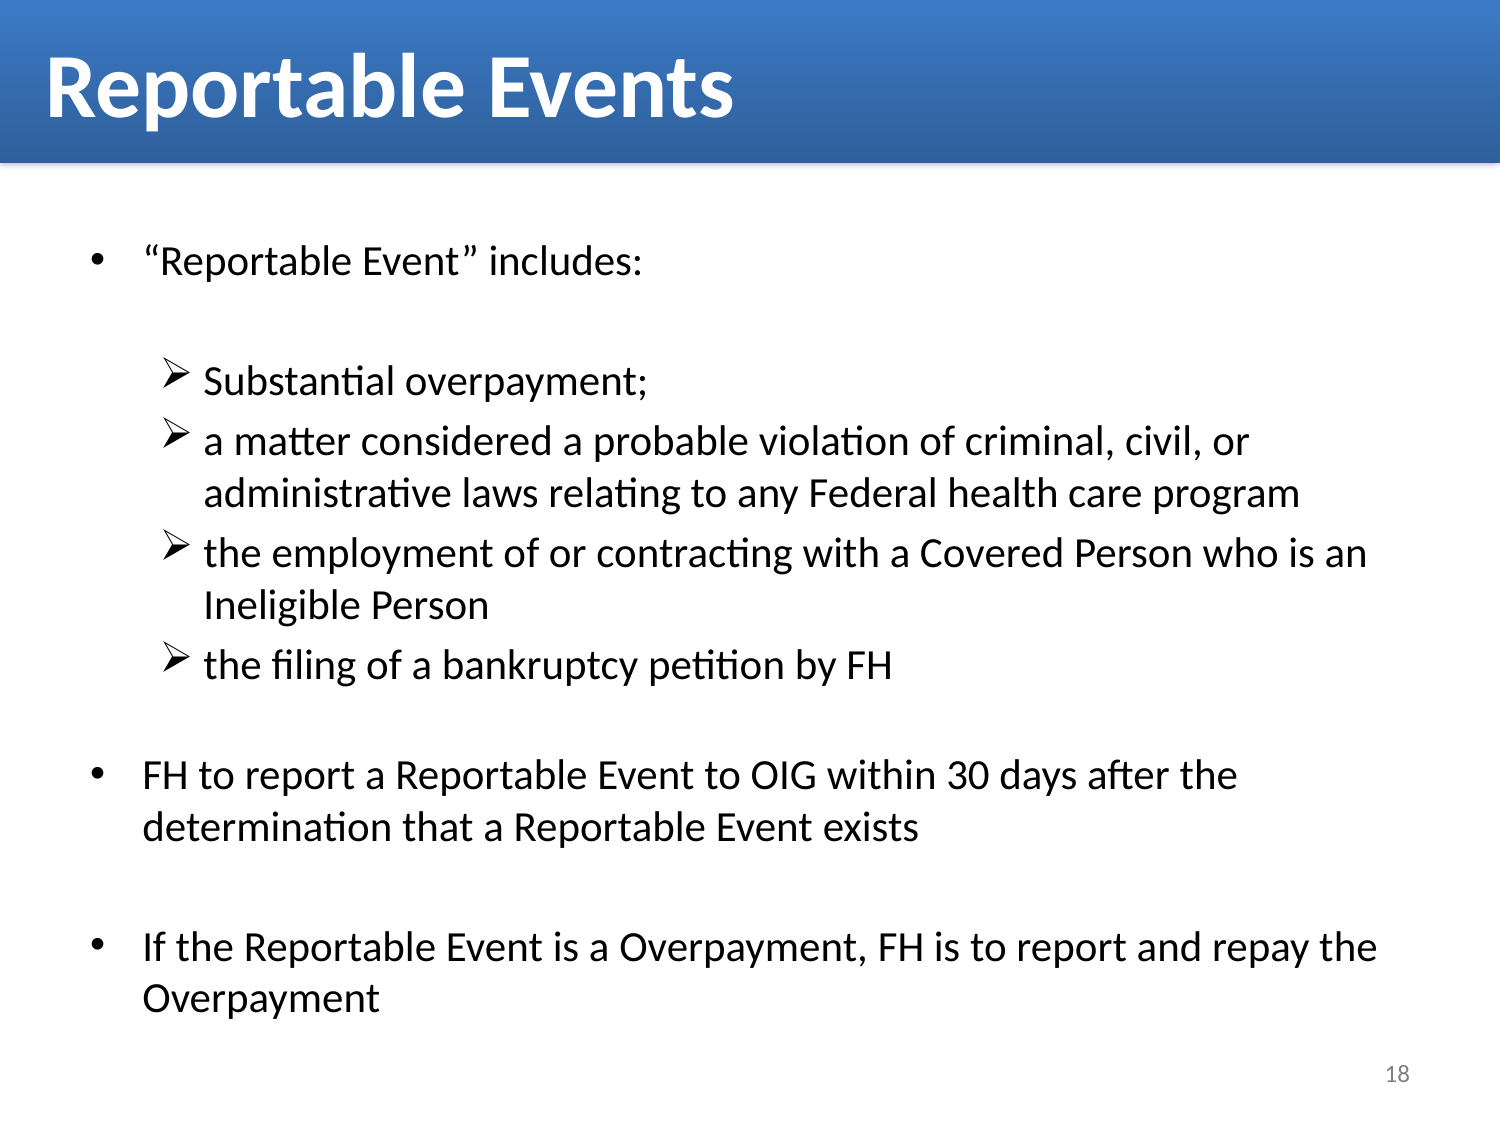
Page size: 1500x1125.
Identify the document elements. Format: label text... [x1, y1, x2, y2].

text_box Reportable Events [0, 0, 1500, 163]
slide_number 18 [1074, 1042, 1425, 1103]
list “Reportable Event” includes: Substantial overpayment; a matter considered a probable violation of criminal, civil, or administrative laws relating to any Federal health care program the employment of or contracting with a Covered Person who is an Ineligible Person the filing of a bankruptcy petition by FH FH to report a Reportable Event to OIG within 30 days after the determination that a Reportable Event exists If the Reportable Event is a Overpayment, FH is to report and repay the Overpayment [75, 224, 1425, 1038]
